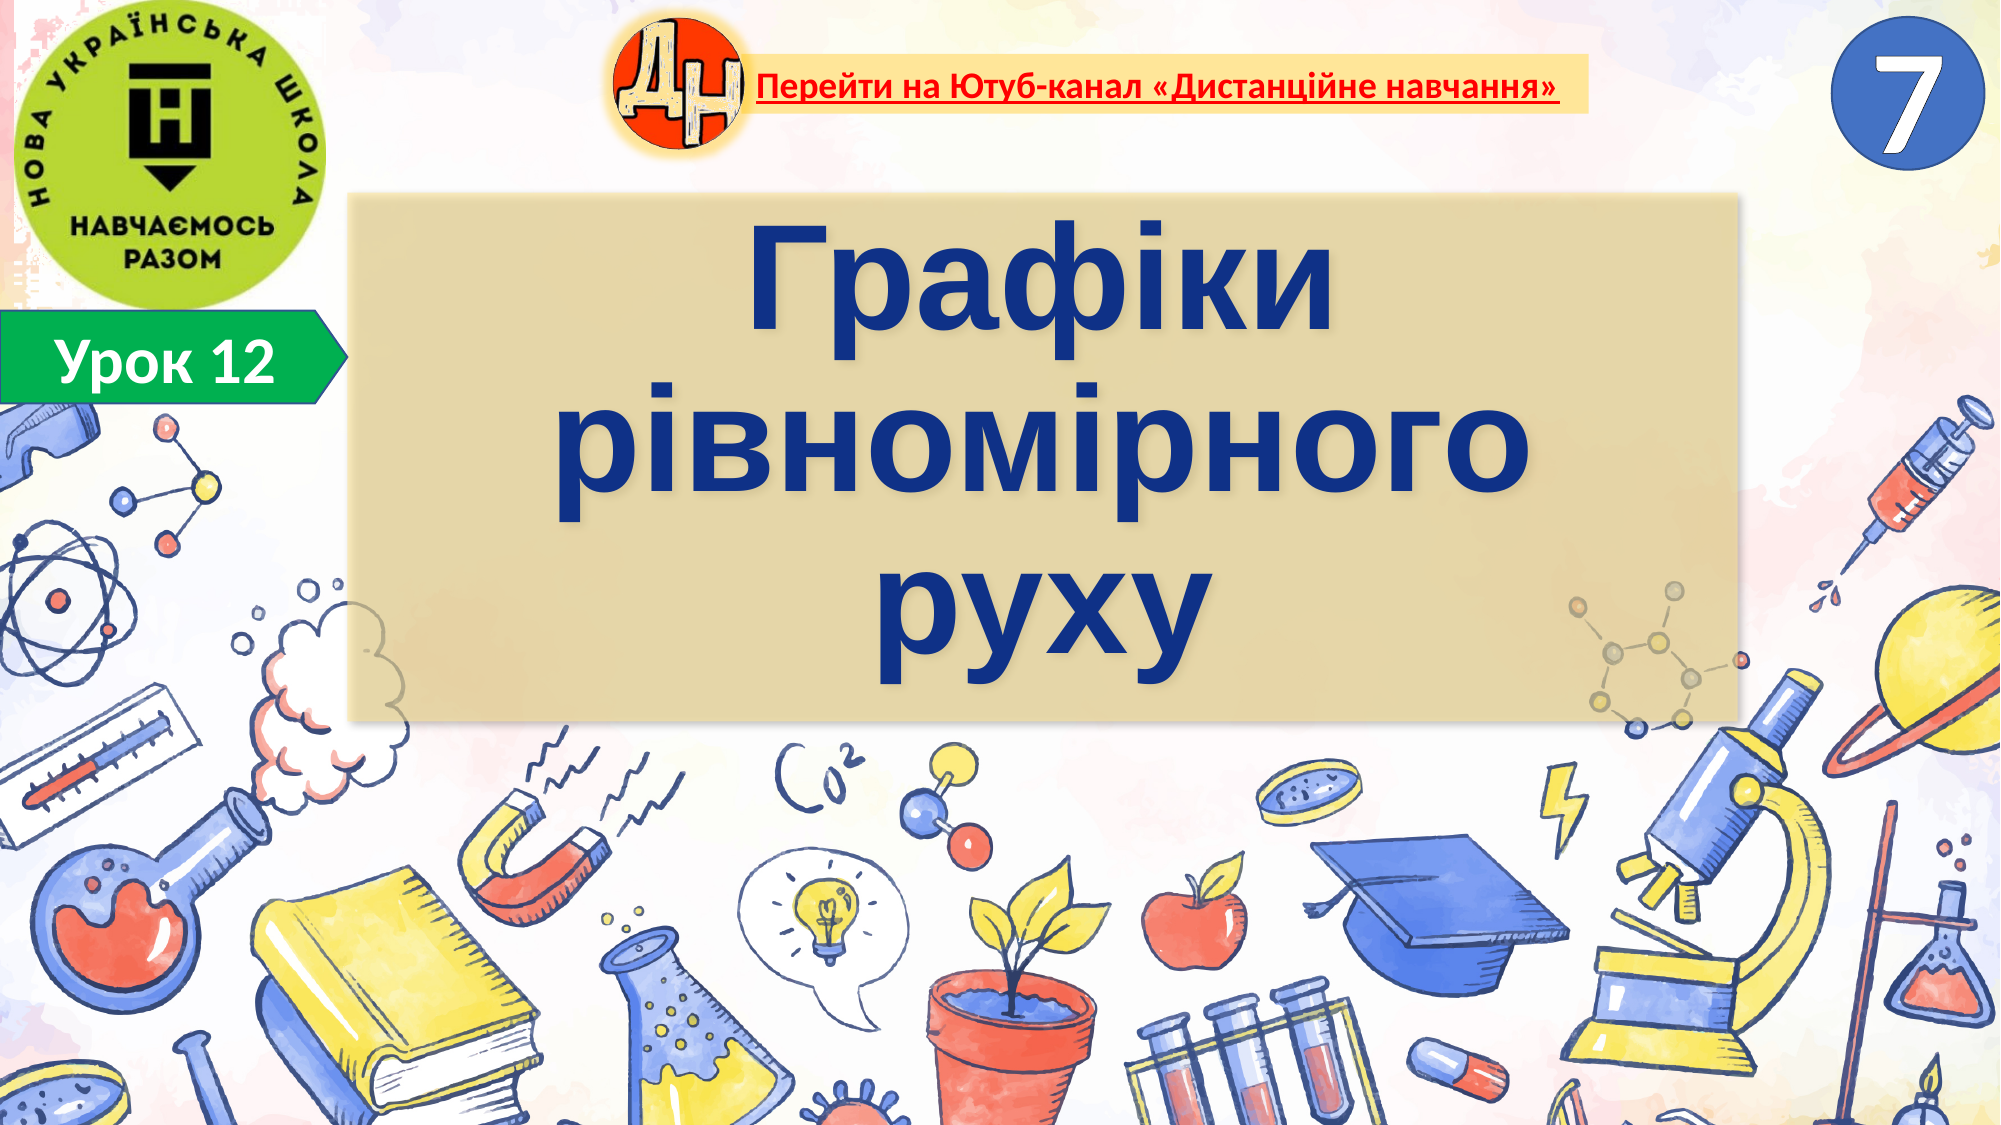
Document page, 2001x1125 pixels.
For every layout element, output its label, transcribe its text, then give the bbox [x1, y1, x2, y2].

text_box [602, 16, 1589, 158]
text_box Урок 12 [0, 309, 349, 405]
text_box 7 [1830, 15, 1986, 171]
picture [0, 0, 2000, 1125]
title Графіки рівномірного руху [347, 192, 1738, 722]
